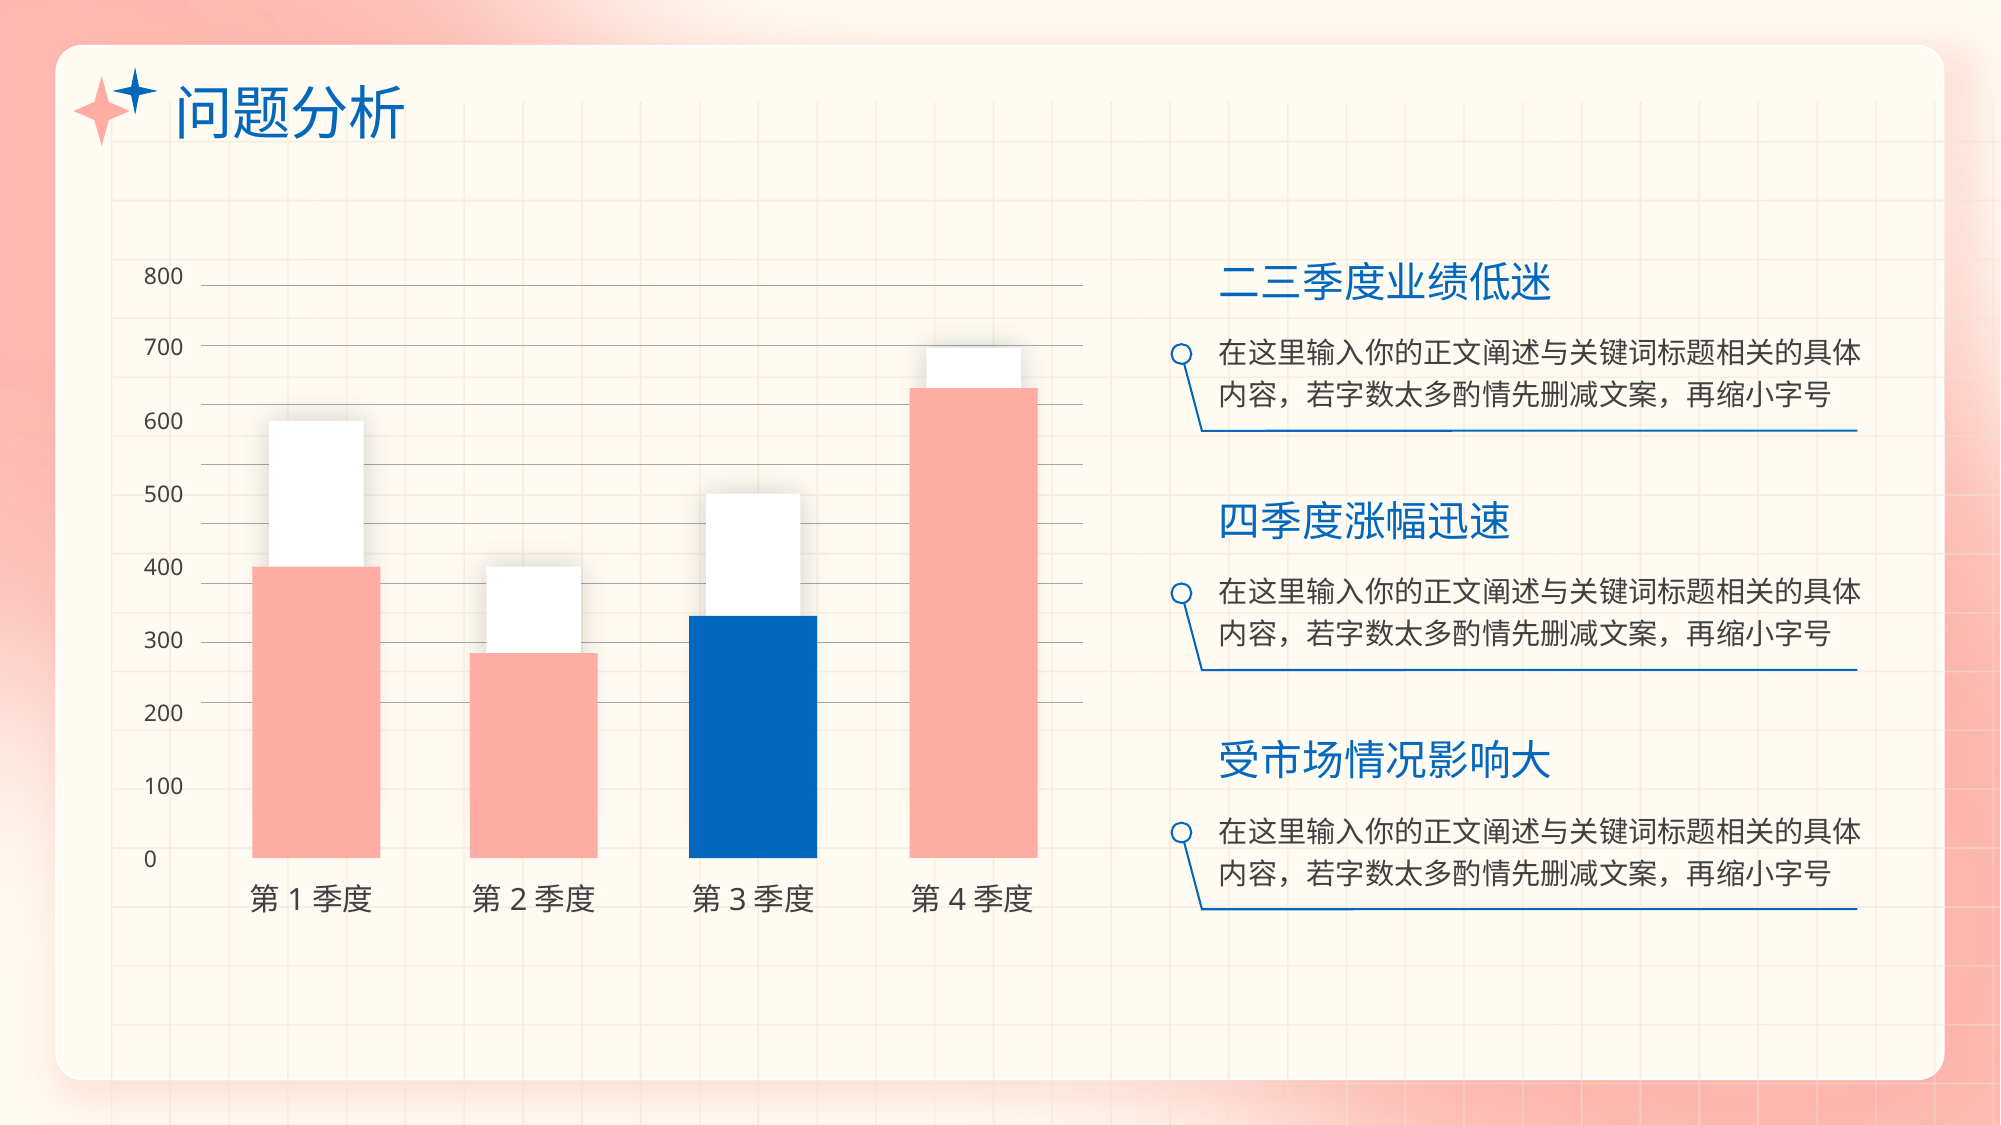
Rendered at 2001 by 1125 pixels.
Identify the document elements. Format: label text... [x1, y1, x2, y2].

picture [0, 0, 934, 1043]
text_box 400 [143, 552, 187, 581]
text_box 二三季度业绩低迷 [1203, 248, 1571, 314]
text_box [1171, 822, 1858, 910]
text_box 第3季度 [655, 872, 851, 924]
text_box [251, 703, 381, 859]
text_box 在这里输入你的正文阐述与关键词标题相关的具体内容，若字数太多酌情先删减文案，再缩小字号 [1203, 320, 1892, 418]
text_box 第1季度 [214, 872, 409, 924]
text_box 第2季度 [436, 872, 632, 924]
text_box 四季度涨幅迅速 [1203, 487, 1529, 553]
text_box 200 [143, 698, 187, 727]
text_box 700 [143, 333, 187, 361]
text_box 600 [143, 407, 187, 435]
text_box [1171, 583, 1858, 671]
text_box 在这里输入你的正文阐述与关键词标题相关的具体内容，若字数太多酌情先删减文案，再缩小字号 [1203, 798, 1892, 897]
text_box 100 [143, 771, 187, 800]
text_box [200, 285, 1083, 703]
text_box 第4季度 [875, 872, 1070, 924]
text_box [909, 703, 1039, 859]
text_box 300 [143, 625, 187, 654]
text_box 0 [143, 844, 187, 872]
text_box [1171, 344, 1858, 431]
title 问题分析 [159, 77, 1885, 148]
text_box 800 [143, 261, 187, 289]
text_box [688, 703, 818, 859]
text_box [469, 703, 599, 859]
text_box 受市场情况影响大 [1203, 726, 1571, 793]
text_box 在这里输入你的正文阐述与关键词标题相关的具体内容，若字数太多酌情先删减文案，再缩小字号 [1203, 559, 1892, 658]
text_box 500 [143, 479, 187, 508]
picture [111, 36, 2001, 1125]
